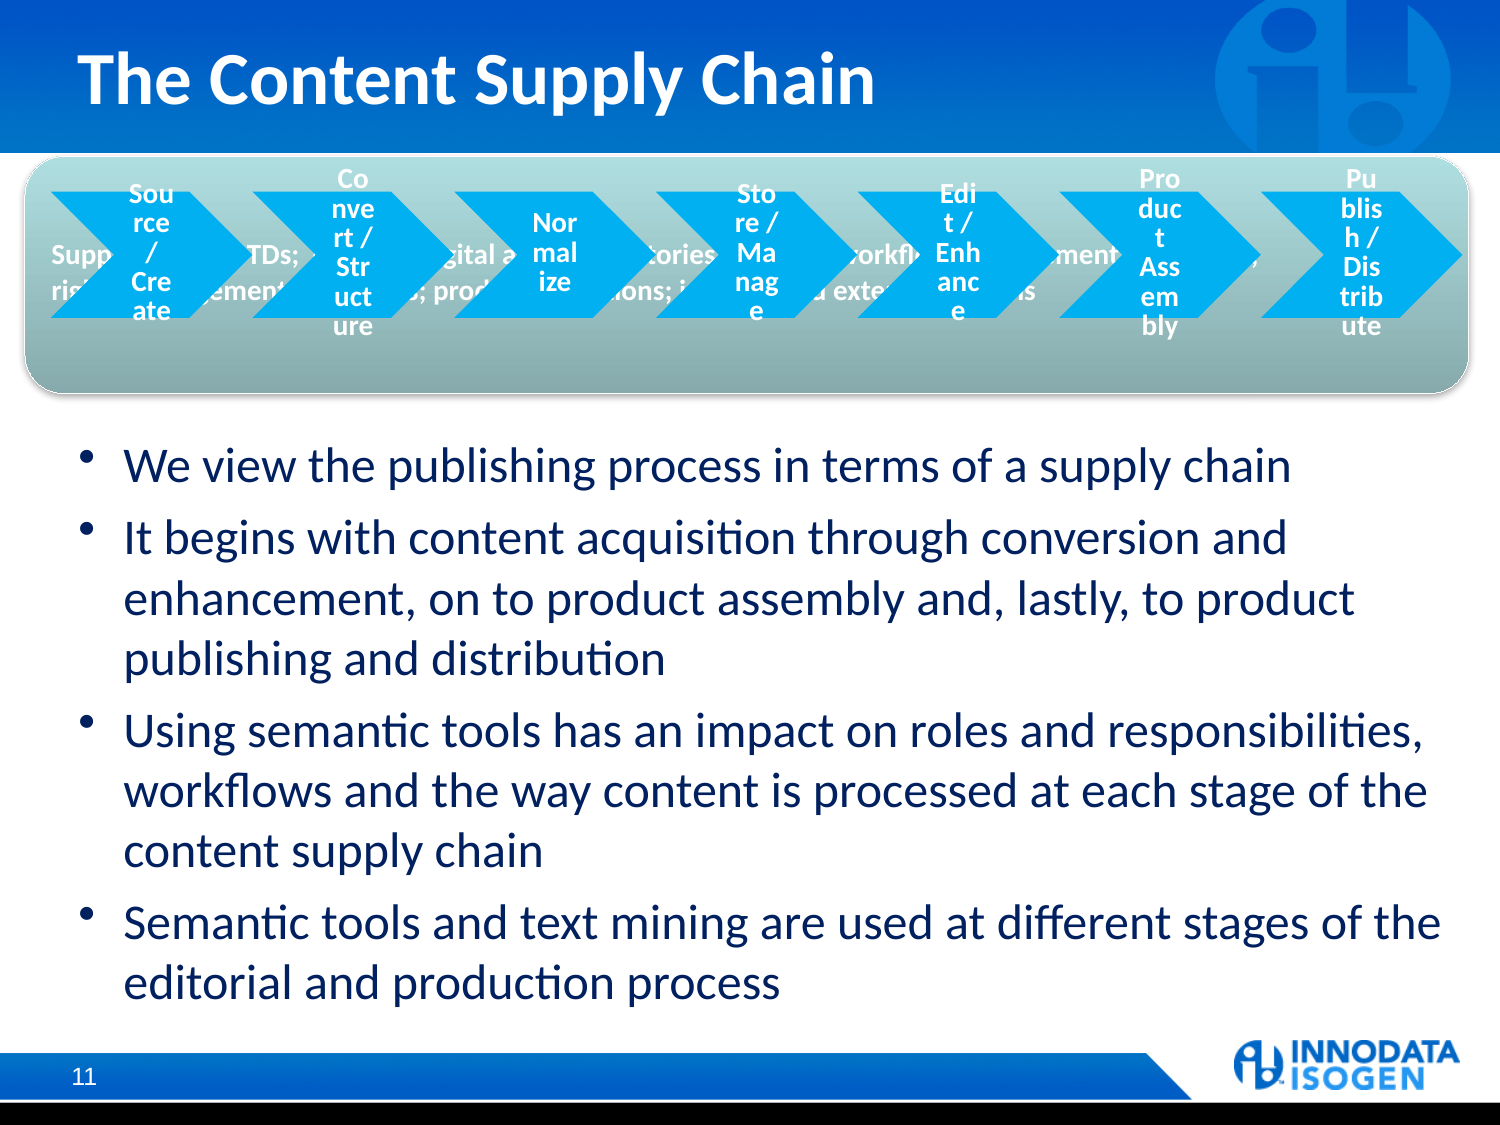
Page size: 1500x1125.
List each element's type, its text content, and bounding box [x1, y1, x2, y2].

picture [0, 0, 1500, 153]
title The Content Supply Chain [62, 12, 1438, 138]
picture [0, 1040, 1500, 1125]
slide_number 11 [56, 1052, 176, 1101]
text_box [24, 155, 1469, 394]
text_box We view the publishing process in terms of a supply chain It begins with content acquisition through conversion and enhancement, on to product assembly and, lastly, to product publishing and distribution Using semantic tools has an impact on roles and responsibilities, workflows and the way content is processed at each stage of the content supply chain Semantic tools and text mining are used at different stages of the editorial and production process [63, 424, 1463, 1025]
